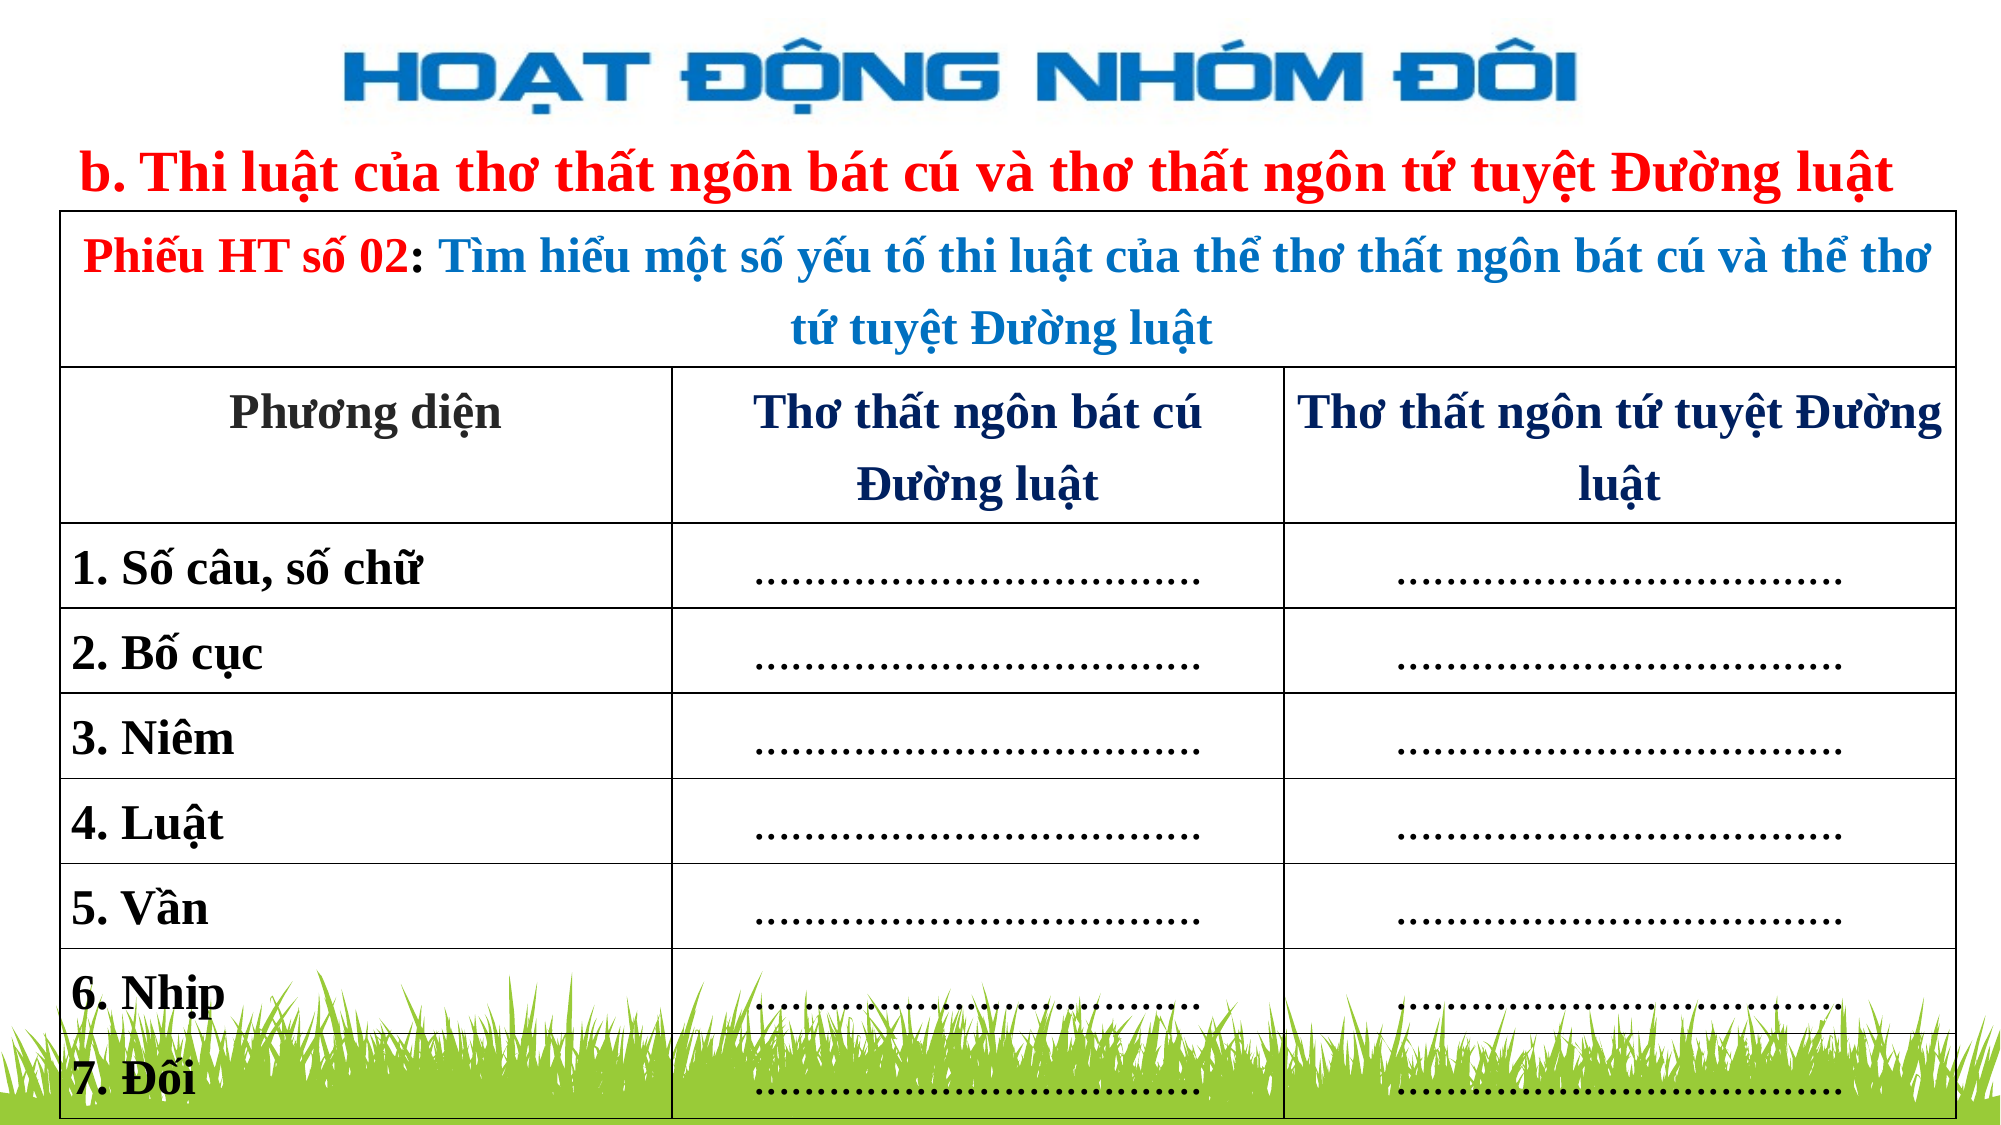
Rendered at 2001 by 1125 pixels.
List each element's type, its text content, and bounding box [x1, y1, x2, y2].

table_cell .................................... [673, 694, 1283, 778]
table_cell 2. Bố cục [61, 609, 671, 692]
table_cell 4. Luật [61, 779, 671, 863]
table_cell .................................... [1285, 694, 1955, 778]
table_cell .................................... [1285, 609, 1955, 692]
table_cell .................................... [673, 779, 1283, 863]
table_cell 6. Nhịp [61, 949, 671, 1033]
table_cell 1. Số câu, số chữ [61, 524, 671, 607]
table_cell .................................... [1285, 949, 1955, 1033]
table_cell .................................... [1285, 864, 1955, 948]
table_cell .................................... [673, 864, 1283, 948]
table_cell .................................... [1285, 524, 1955, 607]
table_cell .................................... [1285, 1034, 1955, 1118]
table_header Phiếu HT số 02: Tìm hiểu một số yếu tố thi luật của thể thơ thất ngôn bát cú và thể thơ tứ tuyệt Đường luật [61, 212, 1955, 366]
table_cell 3. Niêm [61, 694, 671, 778]
table_cell .................................... [673, 949, 1283, 1033]
table_cell Thơ thất ngôn bát cú Đường luật [673, 368, 1283, 522]
table_cell .................................... [673, 524, 1283, 607]
table_cell .................................... [673, 609, 1283, 692]
table_cell Thơ thất ngôn tứ tuyệt Đường luật [1285, 368, 1955, 522]
table_cell .................................... [1285, 779, 1955, 863]
table_cell 7. Đối [61, 1034, 671, 1118]
table_cell 5. Vần [61, 864, 671, 948]
text_box b. Thi luật của thơ thất ngôn bát cú và thơ thất ngôn tứ tuyệt Đường luật [64, 104, 1952, 210]
table_cell .................................... [673, 1034, 1283, 1118]
table_cell Phương diện [61, 368, 671, 522]
picture [311, 18, 1617, 141]
